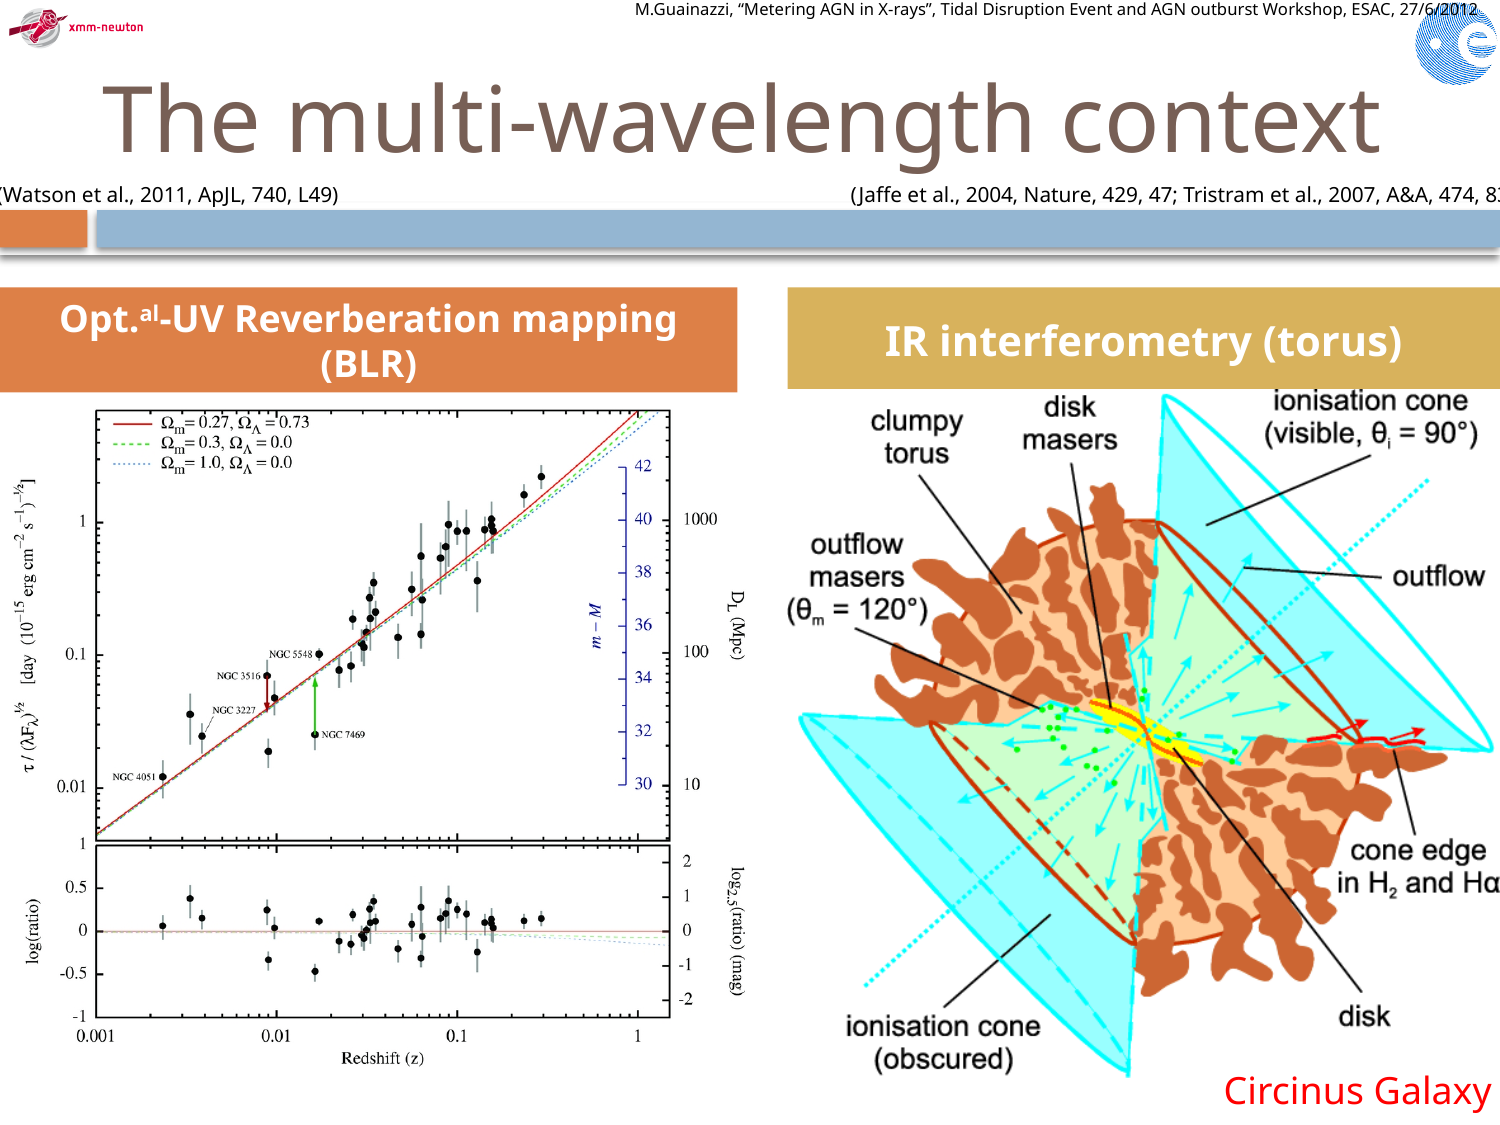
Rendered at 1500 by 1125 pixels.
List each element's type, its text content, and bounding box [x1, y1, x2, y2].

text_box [786, 389, 1500, 1121]
text_box (Watson et al., 2011, ApJL, 740, L49) [0, 174, 354, 214]
title The multi-wavelength context [87, 44, 1425, 188]
picture [1, 0, 150, 59]
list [10, 397, 750, 1078]
text_box (Jaffe et al., 2004, Nature, 429, 47; Tristram et al., 2007, A&A, 474, 837) [835, 174, 1500, 215]
list Opt.al-UV Reverberation mapping (BLR) [0, 287, 738, 393]
picture [1412, 0, 1500, 89]
list IR interferometry (torus) [787, 287, 1500, 389]
